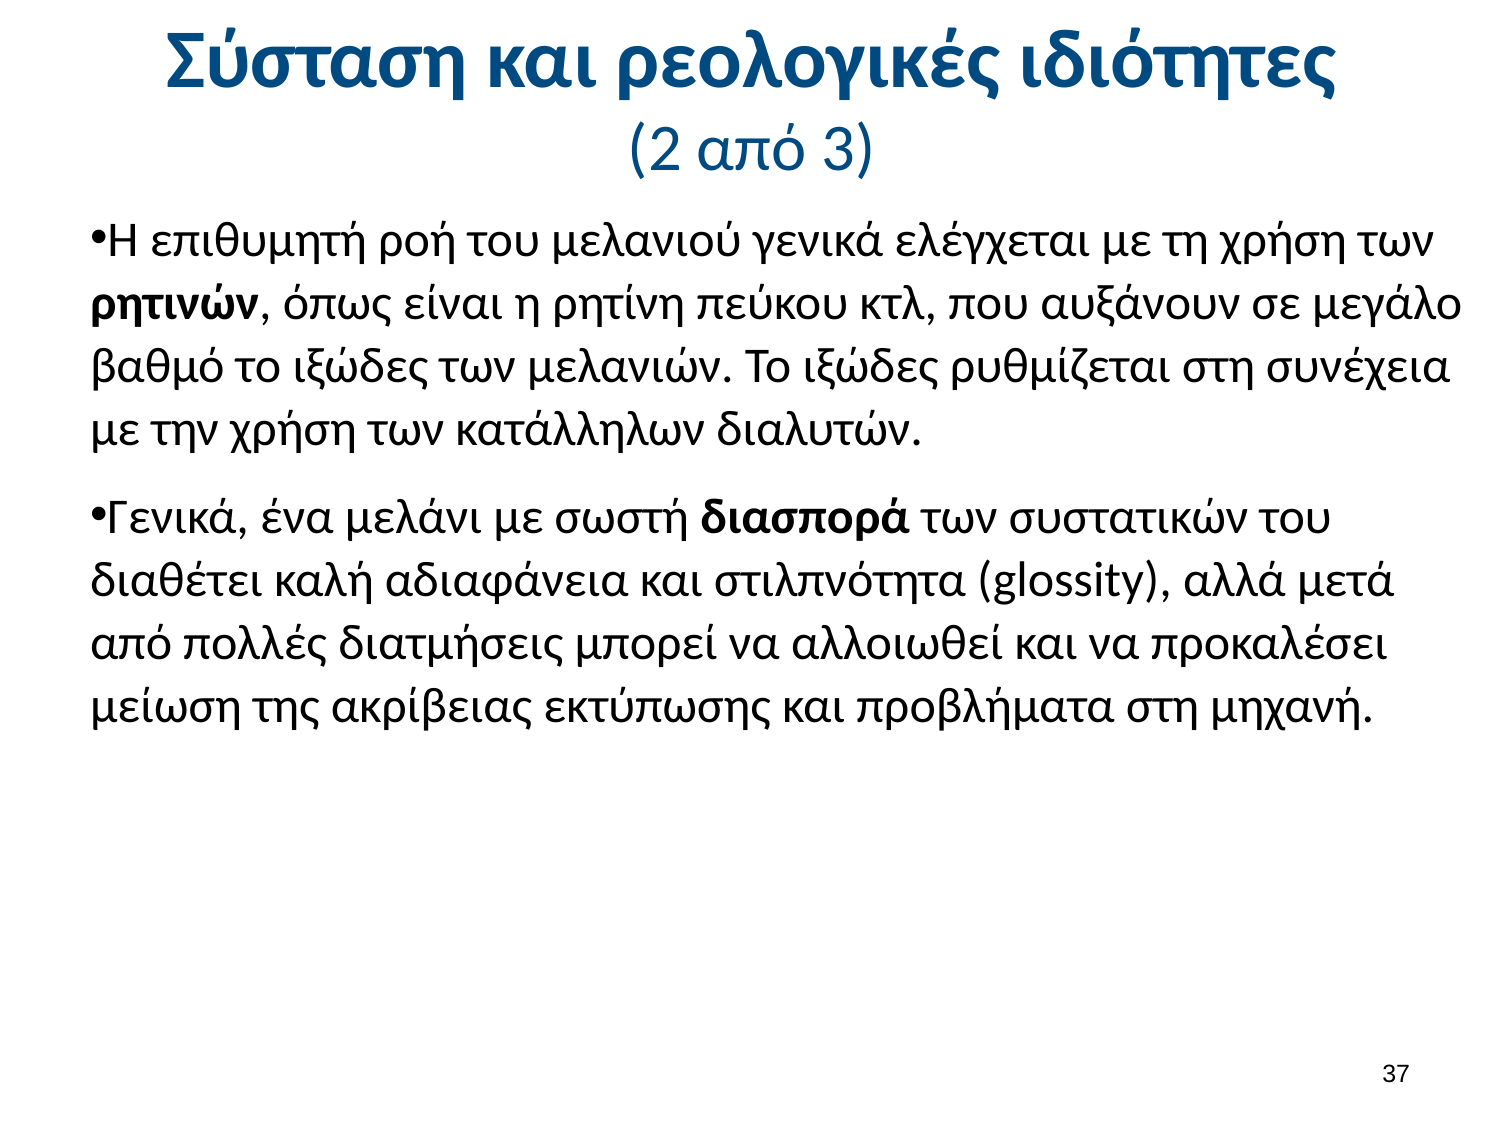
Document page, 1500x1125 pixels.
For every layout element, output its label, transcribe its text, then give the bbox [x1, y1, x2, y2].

text_box 36 [1074, 1042, 1425, 1103]
title Σύσταση και ρεολογικές ιδιότητες (2 από 3) [76, 19, 1427, 169]
list Η επιθυμητή ροή του μελανιού γενικά ελέγχεται με τη χρήση των ρητινών, όπως είναι η ρητίνη πεύκου κτλ, που αυξάνουν σε μεγάλο βαθμό το ιξώδες των μελανιών. Το ιξώδες ρυθμίζεται στη συνέχεια με την χρήση των κατάλληλων διαλυτών. Γενικά, ένα μελάνι με σωστή διασπορά των συστατικών του διαθέτει καλή αδιαφάνεια και στιλπνότητα (glossity), αλλά μετά από πολλές διατμήσεις μπορεί να αλλοιωθεί και να προκαλέσει μείωση της ακρίβειας εκτύπωσης και προβλήματα στη μηχανή. [75, 196, 1500, 1106]
